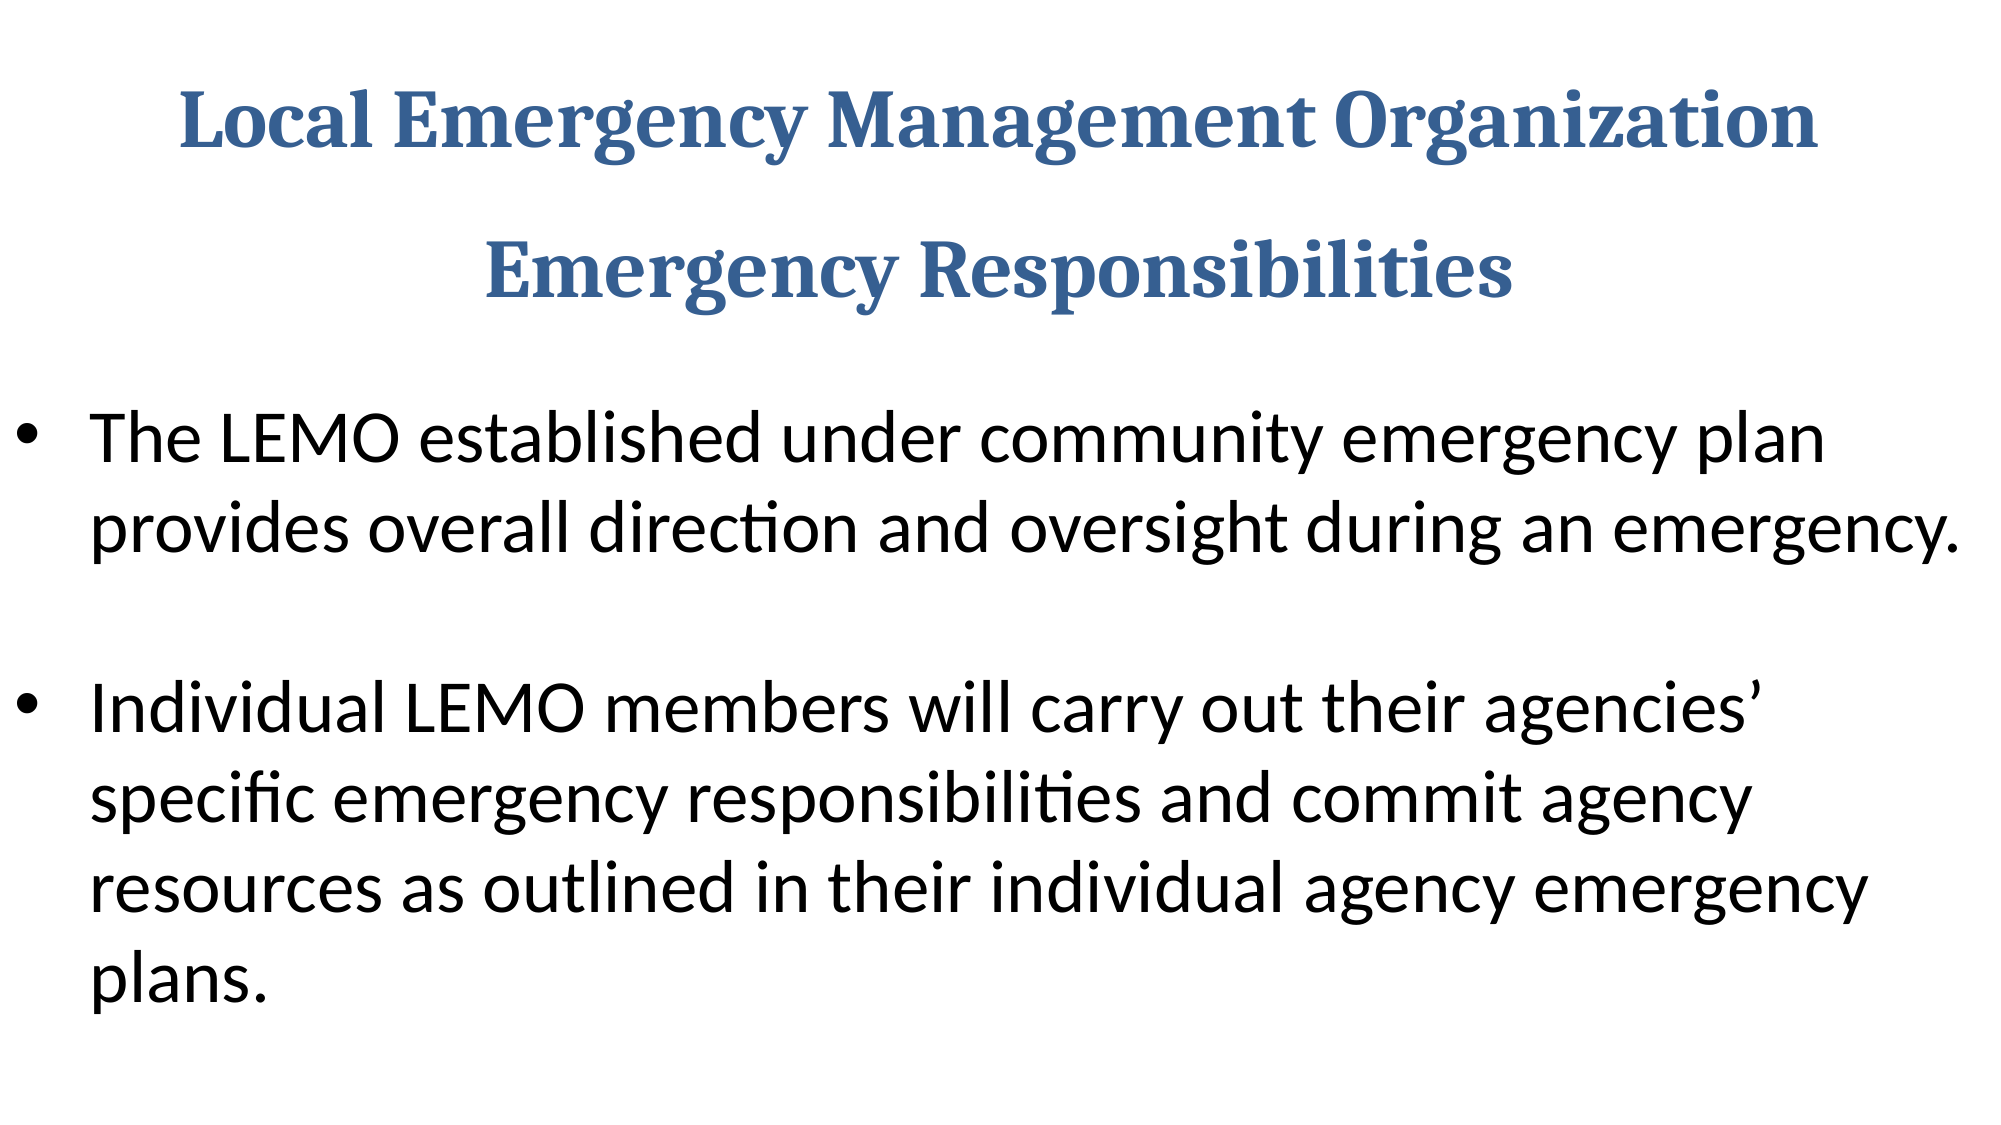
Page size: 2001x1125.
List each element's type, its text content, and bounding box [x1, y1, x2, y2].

text_box Local Emergency Management Organization Emergency Responsibilities The LEMO established under community emergency plan provides overall direction and oversight during an emergency. Individual LEMO members will carry out their agencies’ specific emergency responsibilities and commit agency resources as outlined in their individual agency emergency plans. [0, 0, 2000, 1025]
